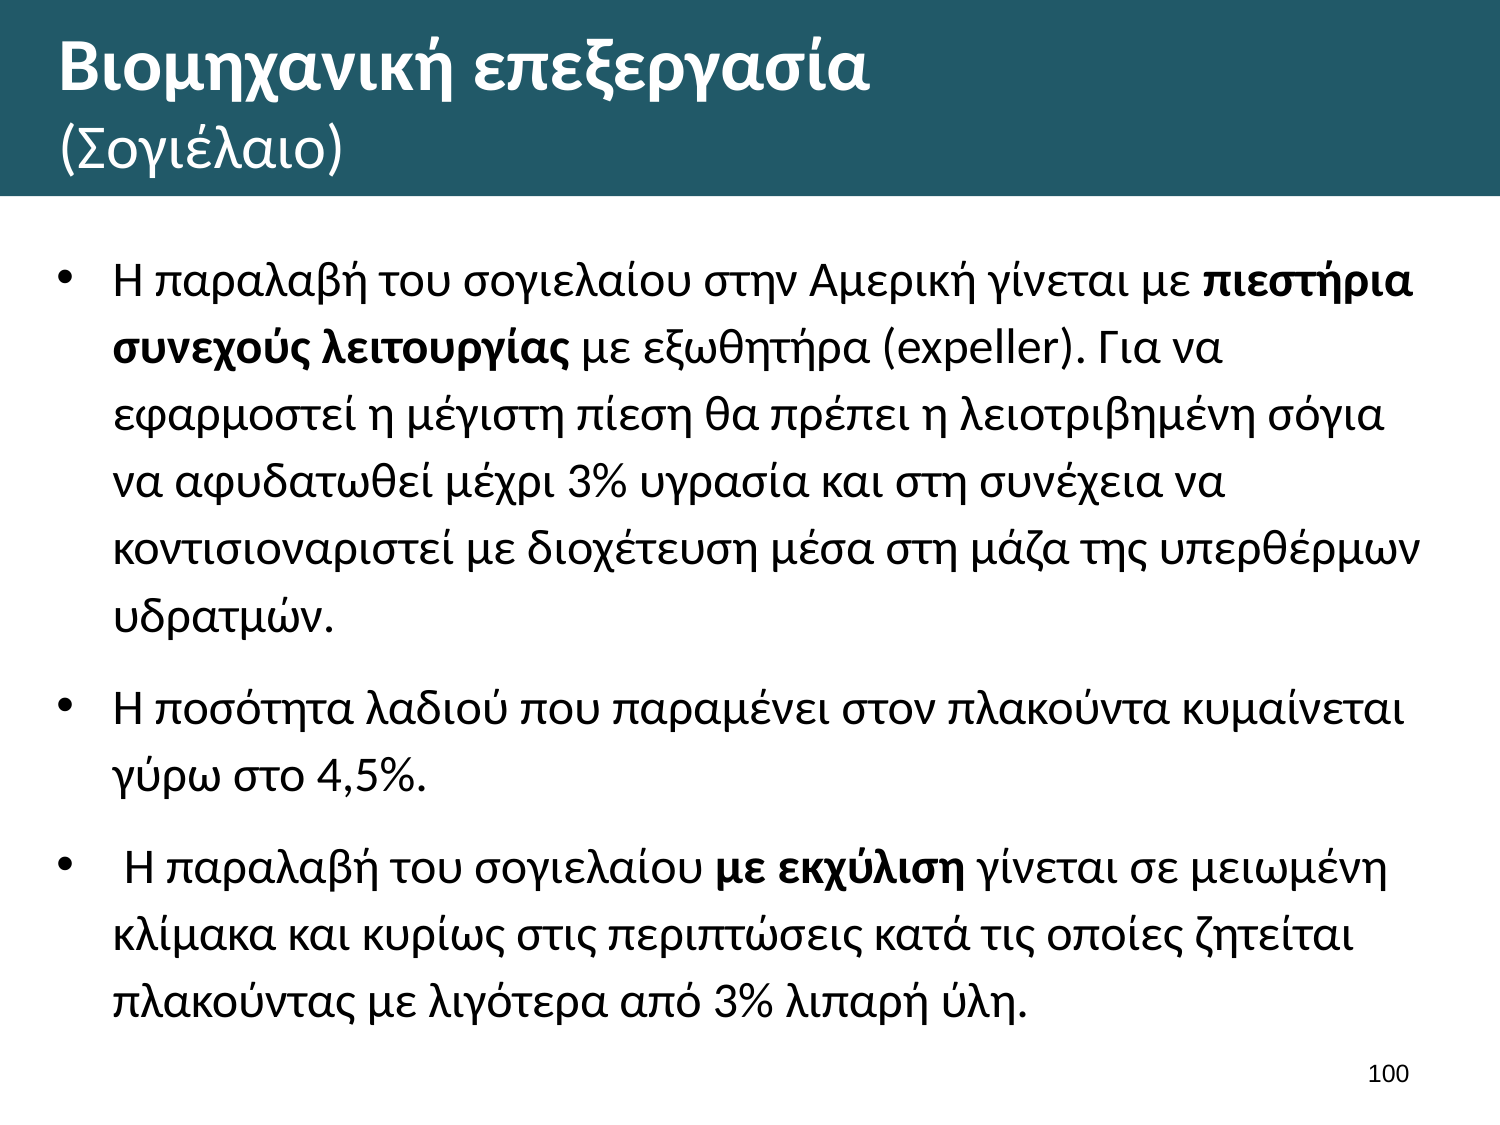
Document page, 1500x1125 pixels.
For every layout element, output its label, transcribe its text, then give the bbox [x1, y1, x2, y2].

title Βιομηχανική επεξεργασία (Σογιέλαιο) [0, 0, 1500, 197]
slide_number 99 [1074, 1047, 1425, 1103]
list Η παραλαβή του σογιελαίου στην Αμερική γίνεται με πιεστήρια συνεχούς λειτουργίας με εξωθητήρα (expeller). Για να εφαρμοστεί η μέγιστη πίεση θα πρέπει η λειοτριβημένη σόγια να αφυδατωθεί μέχρι 3% υγρασία και στη συνέχεια να κοντισιοναριστεί με διοχέτευση μέσα στη μάζα της υπερθέρμων υδρατμών. Η ποσότητα λαδιού που παραμένει στον πλακούντα κυμαίνεται γύρω στο 4,5%. Η παραλαβή του σογιελαίου με εκχύλιση γίνεται σε μειωμένη κλίμακα και κυρίως στις περιπτώσεις κατά τις οποίες ζητείται πλακούντας με λιγότερα από 3% λιπαρή ύλη. [41, 231, 1459, 1047]
